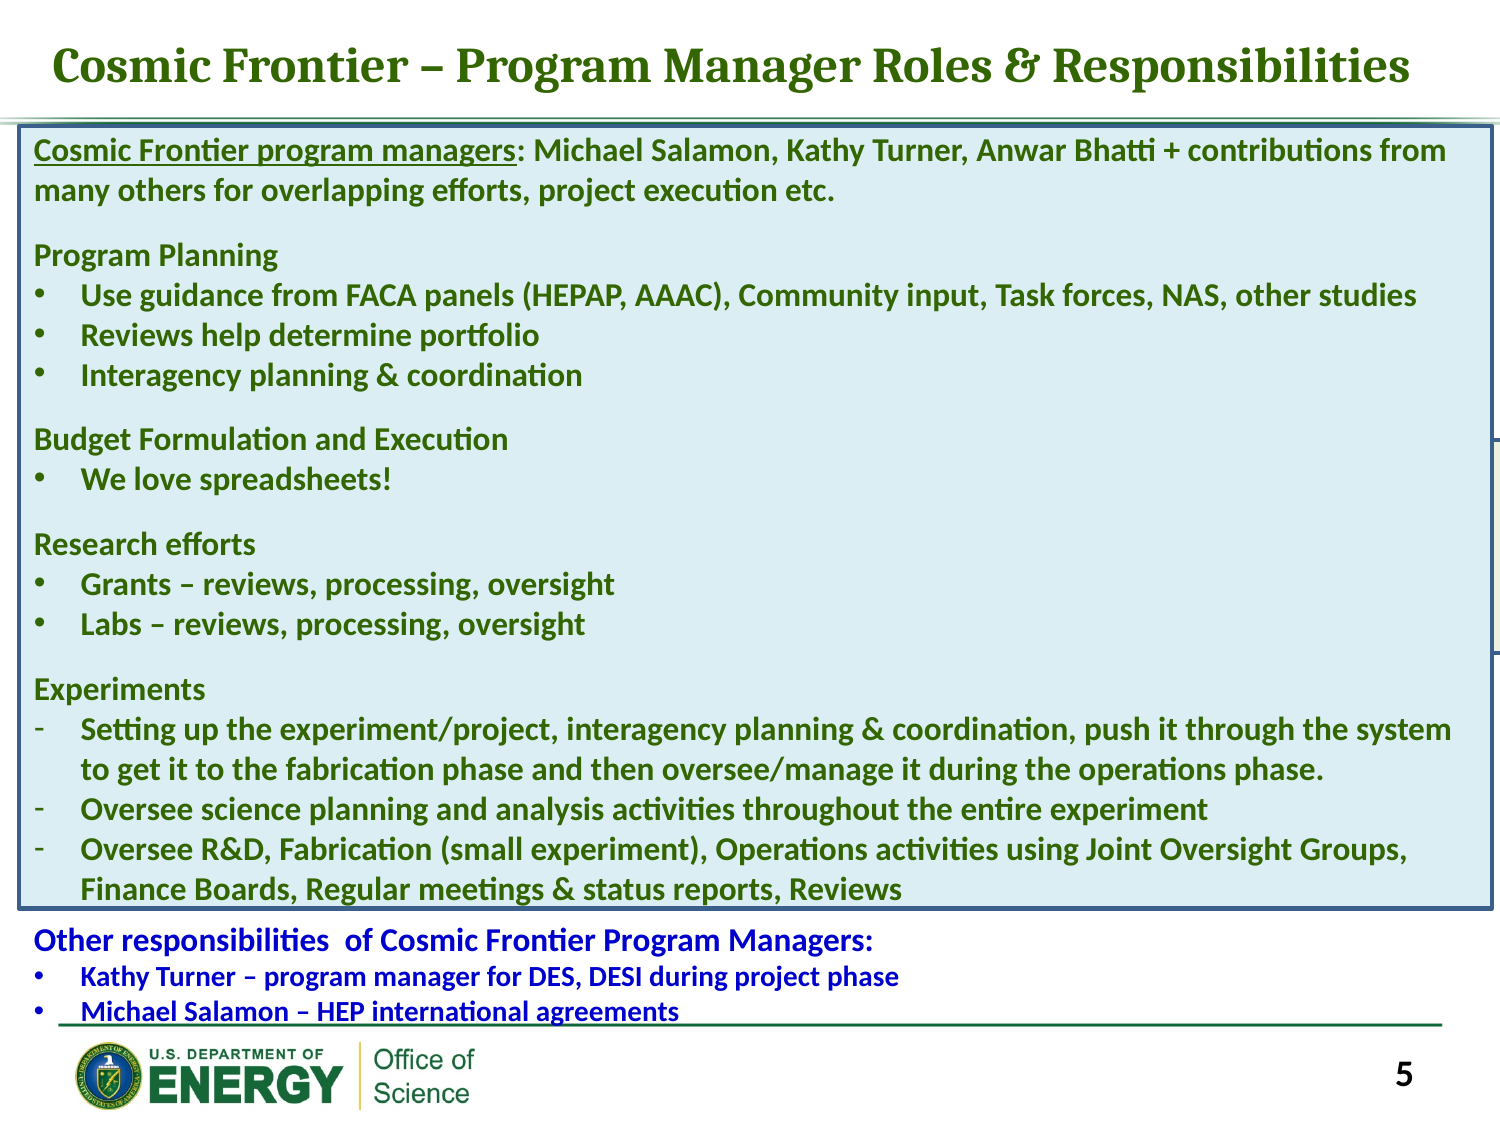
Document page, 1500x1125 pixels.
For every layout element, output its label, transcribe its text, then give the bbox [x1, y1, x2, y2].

text_box Other responsibilities of Cosmic Frontier Program Managers: Kathy Turner – program manager for DES, DESI during project phase Michael Salamon – HEP international agreements [19, 910, 1415, 1035]
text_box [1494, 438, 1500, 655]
text_box Cosmic Frontier program managers: Michael Salamon, Kathy Turner, Anwar Bhatti + contributions from many others for overlapping efforts, project execution etc. Program Planning Use guidance from FACA panels (HEPAP, AAAC), Community input, Task forces, NAS, other studies Reviews help determine portfolio Interagency planning & coordination Budget Formulation and Execution We love spreadsheets! Research efforts Grants – reviews, processing, oversight Labs – reviews, processing, oversight Experiments Setting up the experiment/project, interagency planning & coordination, push it through the system to get it to the fabrication phase and then oversee/manage it during the operations phase. Oversee science planning and analysis activities throughout the entire experiment Oversee R&D, Fabrication (small experiment), Operations activities using Joint Oversight Groups, Finance Boards, Regular meetings & status reports, Reviews [17, 124, 1494, 911]
title Cosmic Frontier – Program Manager Roles & Responsibilities [37, 24, 1476, 113]
picture [0, 0, 1500, 1125]
text_box 5 [1380, 1041, 1469, 1102]
